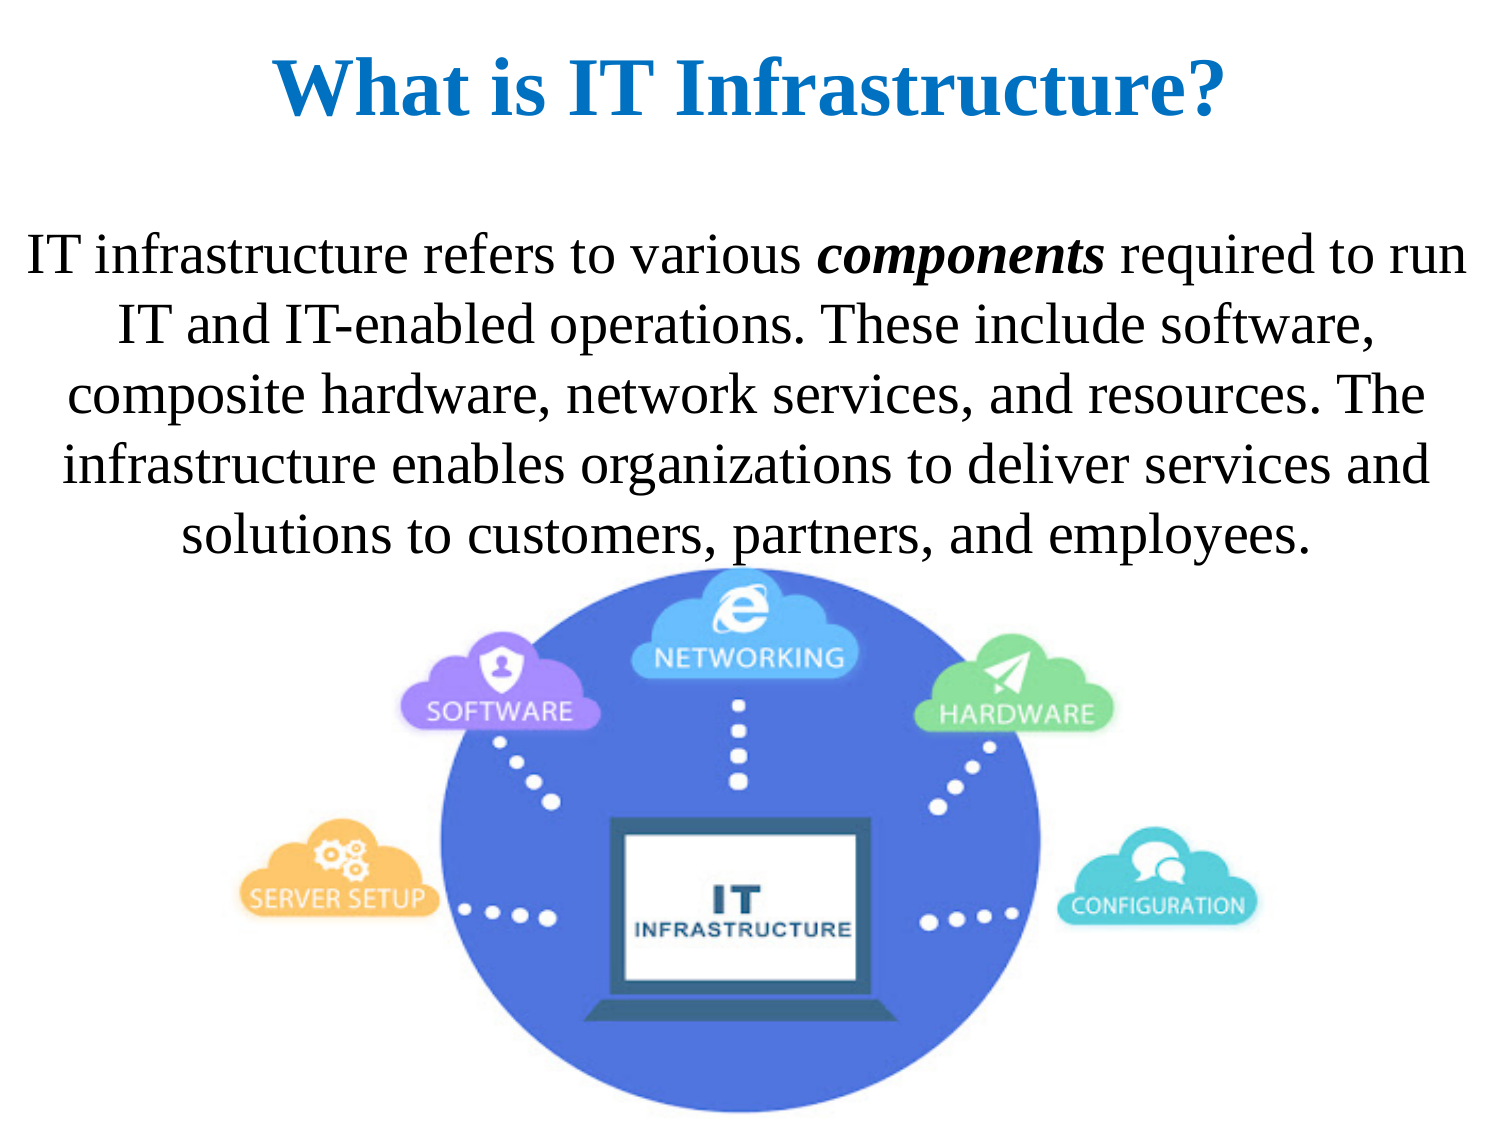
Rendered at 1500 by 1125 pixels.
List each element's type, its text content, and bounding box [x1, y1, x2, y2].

text_box IT infrastructure refers to various components required to run IT and IT-enabled operations. These include software, composite hardware, network services, and resources. The infrastructure enables organizations to deliver services and solutions to customers, partners, and employees. [0, 208, 1500, 573]
text_box What is IT Infrastructure? [256, 25, 1244, 140]
picture [206, 563, 1294, 1125]
